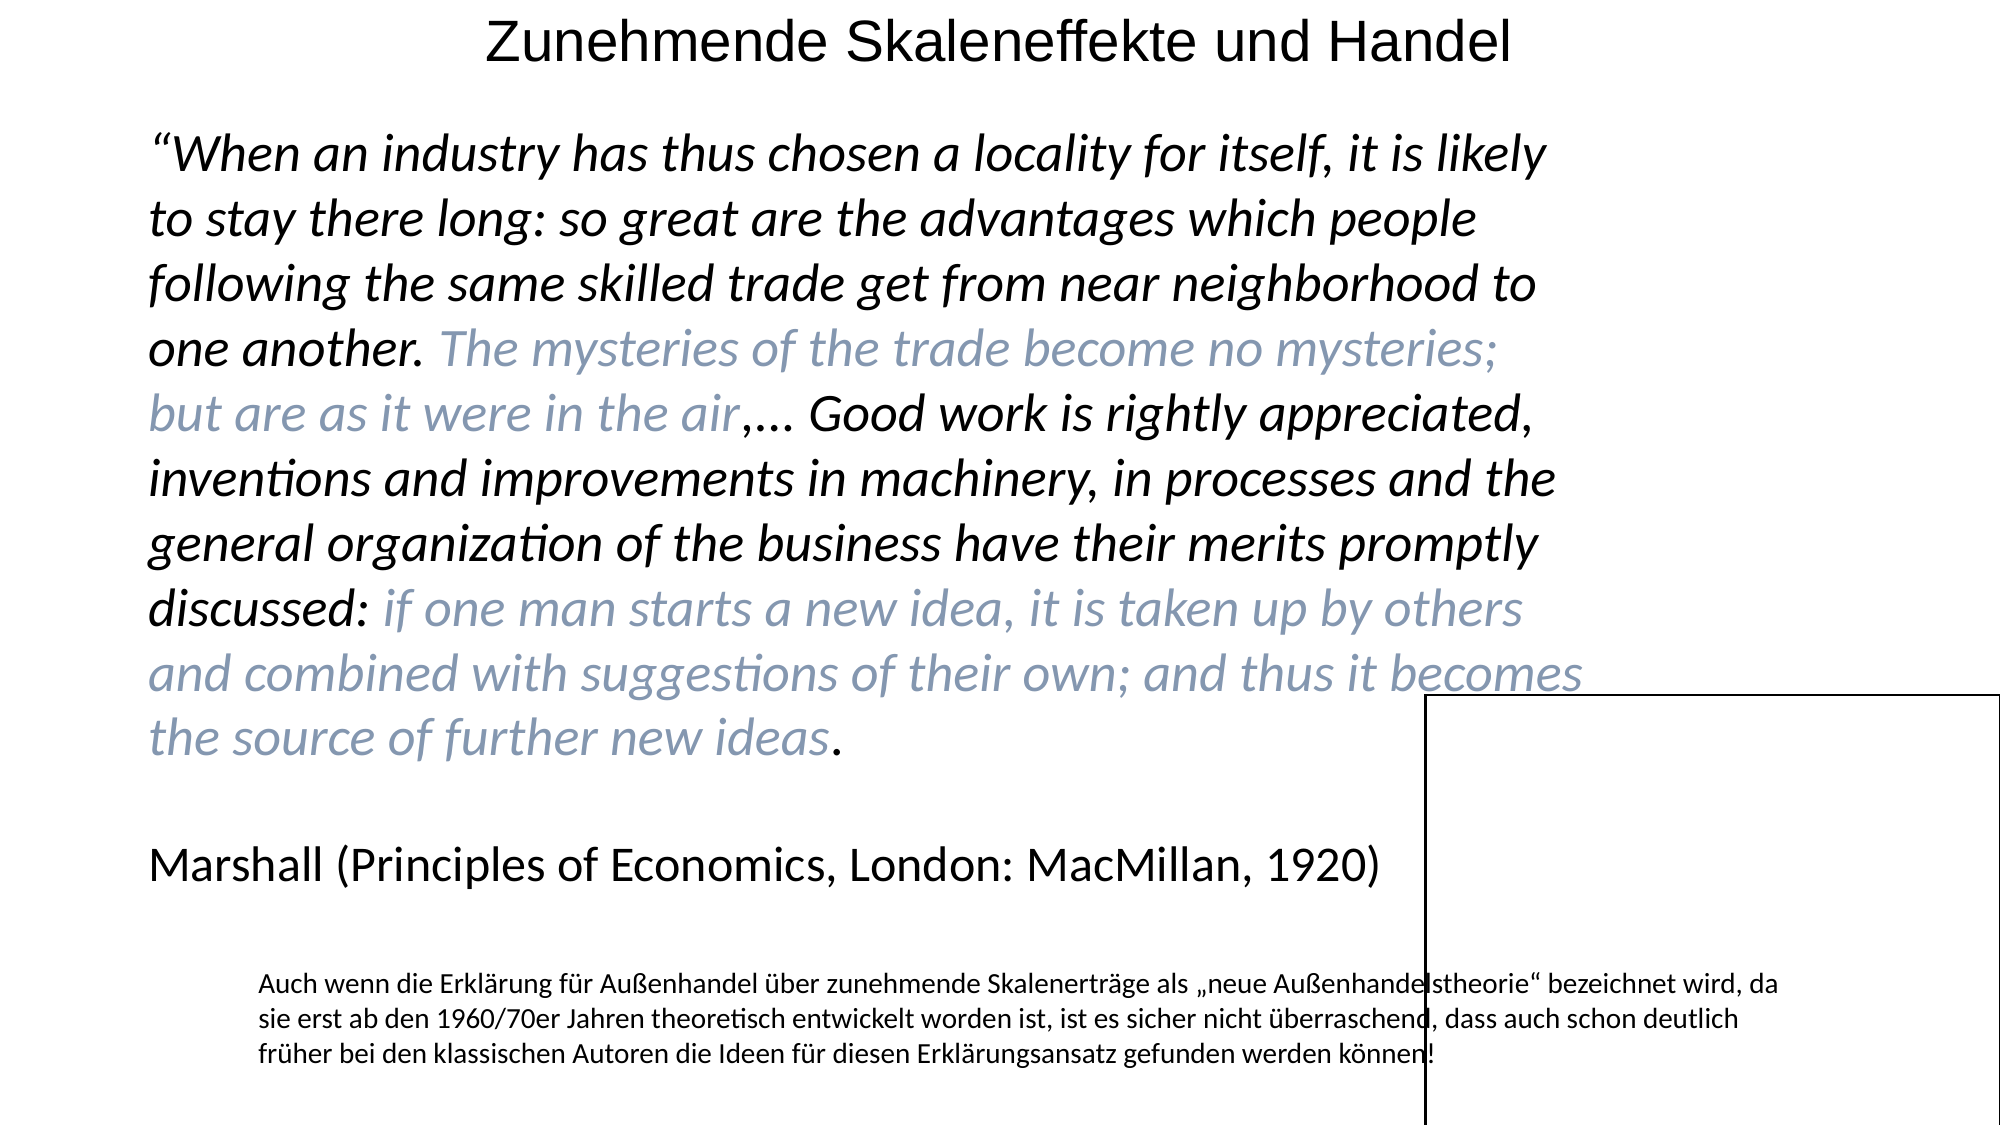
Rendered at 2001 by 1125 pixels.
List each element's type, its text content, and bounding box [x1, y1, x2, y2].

text_box “When an industry has thus chosen a locality for itself, it is likely to stay there long: so great are the advantages which people following the same skilled trade get from near neighborhood to one another. The mysteries of the trade become no mysteries; but are as it were in the air,... Good work is rightly appreciated, inventions and improvements in machinery, in processes and the general organization of the business have their merits promptly discussed: if one man starts a new idea, it is taken up by others and combined with suggestions of their own; and thus it becomes the source of further new ideas. Marshall (Principles of Economics, London: MacMillan, 1920) [133, 109, 1634, 1016]
text_box Zunehmende Skaleneffekte und Handel [249, 0, 1750, 101]
text_box [1424, 694, 2000, 1125]
text_box Auch wenn die Erklärung für Außenhandel über zunehmende Skalenerträge als „neue Außenhandelstheorie“ bezeichnet wird, da sie erst ab den 1960/70er Jahren theoretisch entwickelt worden ist, ist es sicher nicht überraschend, dass auch schon deutlich früher bei den klassischen Autoren die Ideen für diesen Erklärungsansatz gefunden werden können! [243, 957, 1424, 1080]
